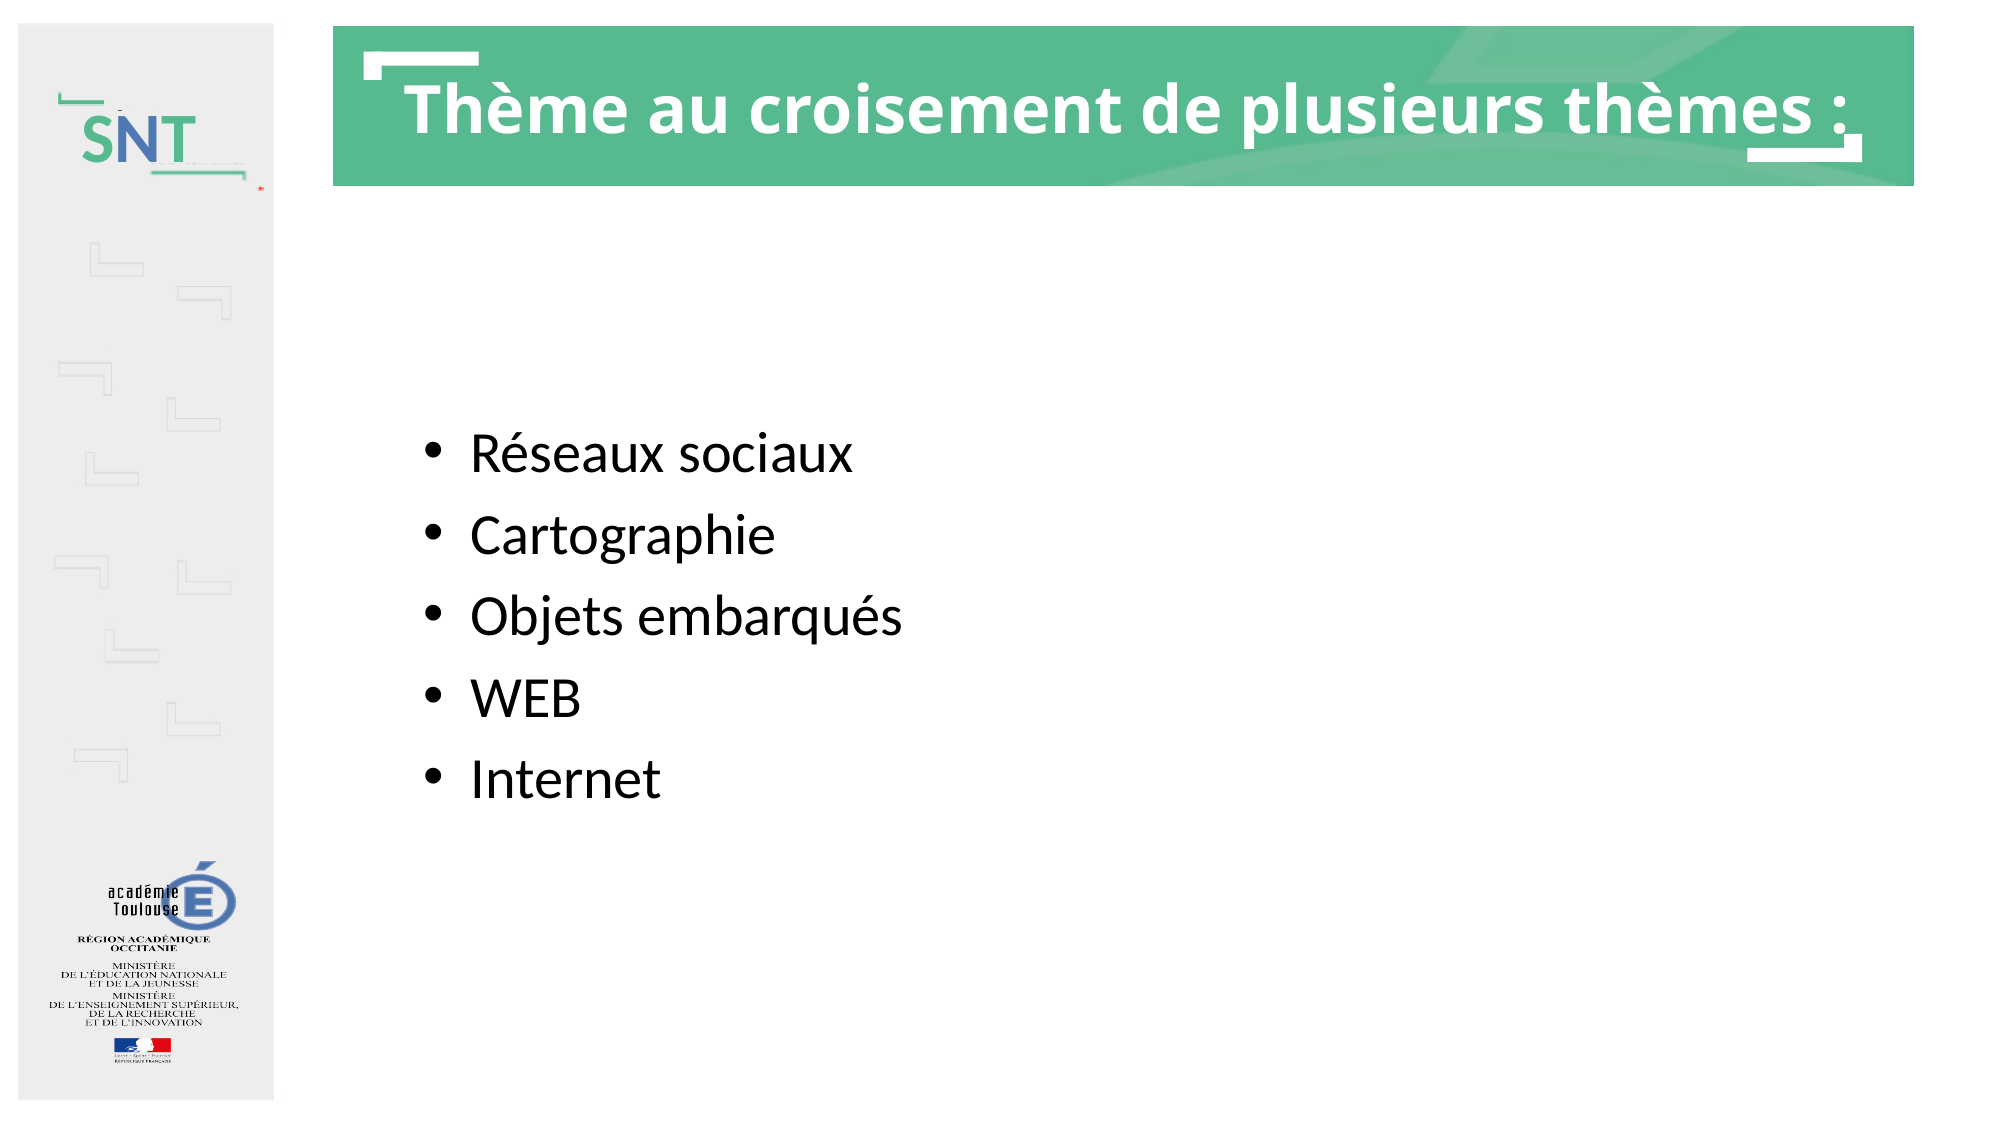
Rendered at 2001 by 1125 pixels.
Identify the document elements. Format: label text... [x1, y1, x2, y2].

picture [0, 0, 287, 1125]
list Réseaux sociaux Cartographie Objets embarqués WEB Internet [333, 226, 1914, 1024]
title Thème au croisement de plusieurs thèmes : [388, 59, 1870, 163]
picture [333, 26, 1914, 186]
